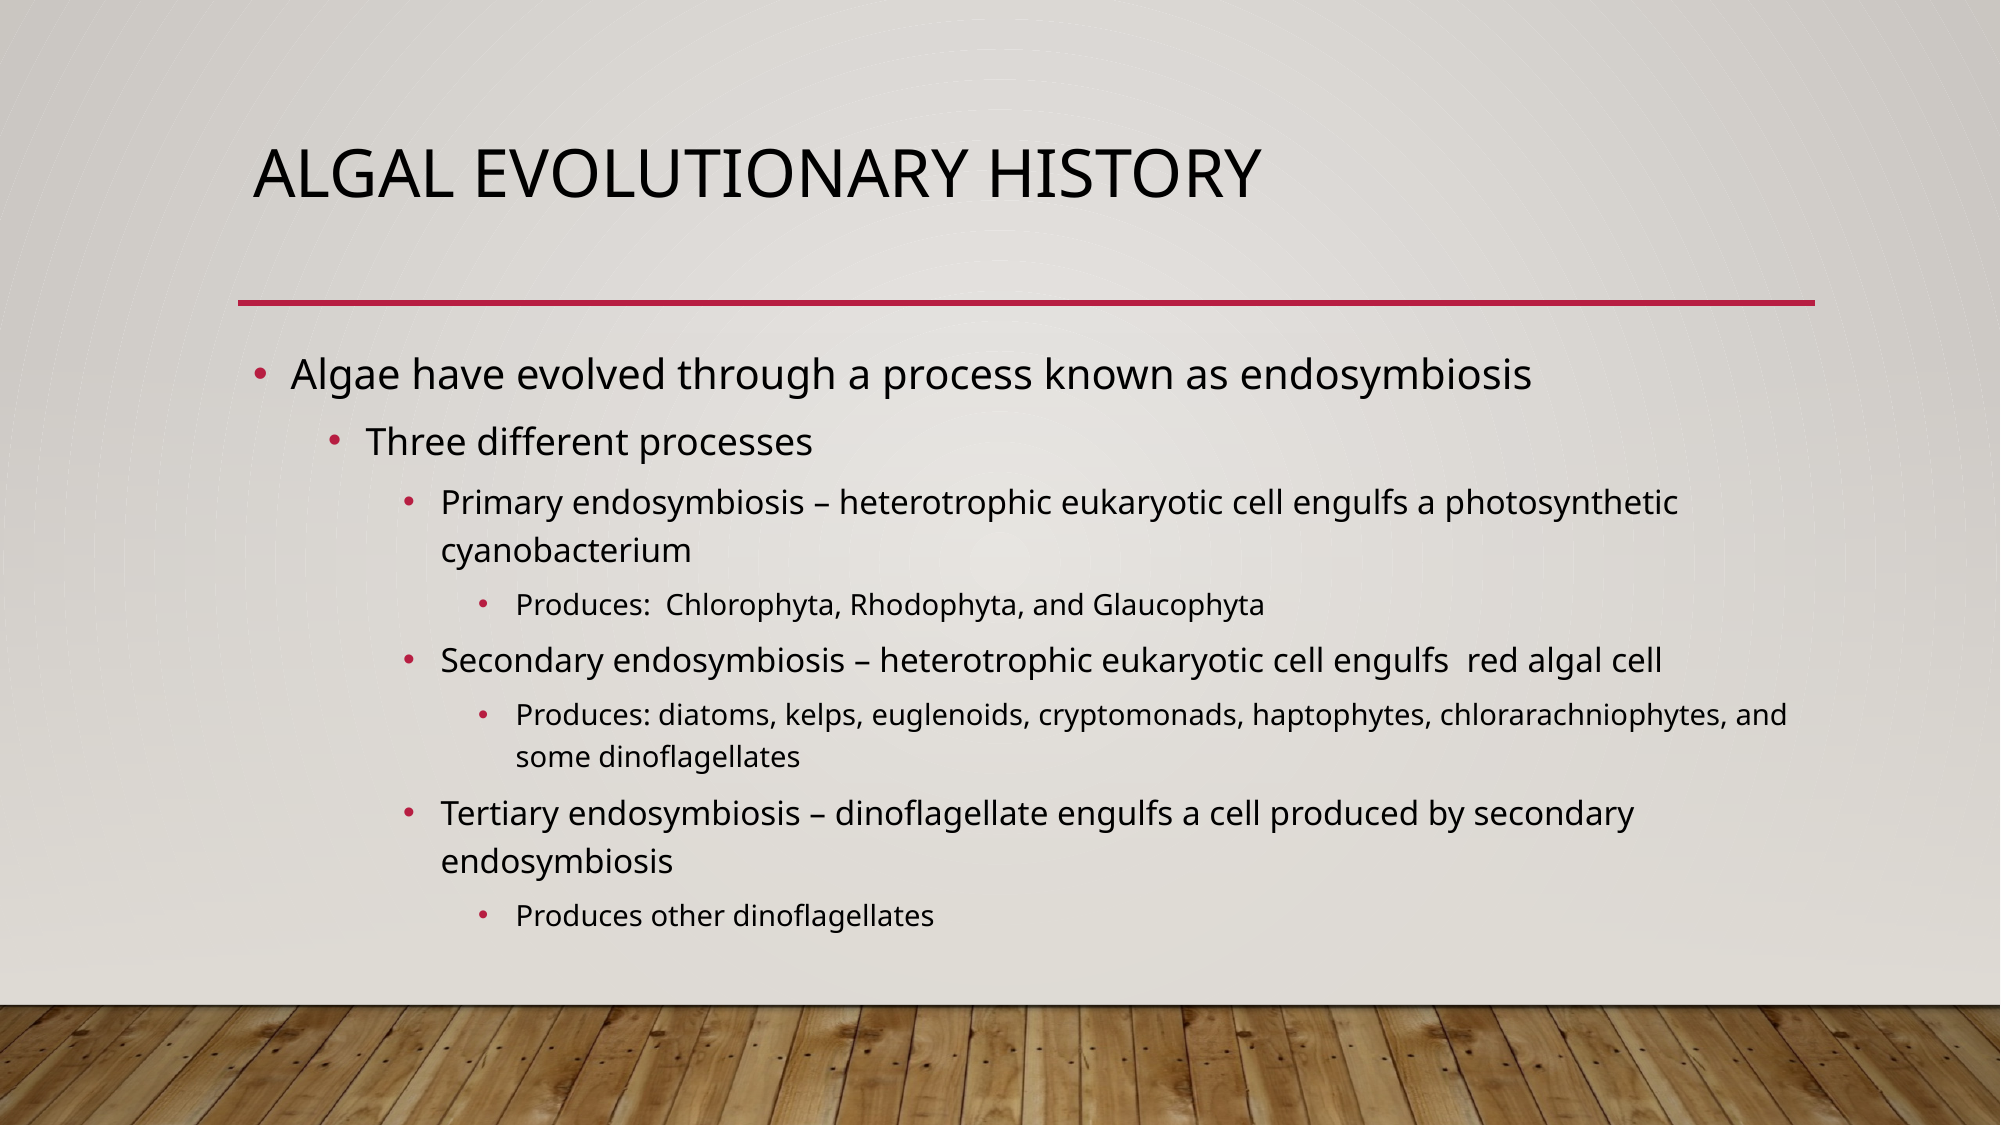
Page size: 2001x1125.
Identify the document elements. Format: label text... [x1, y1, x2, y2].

list Algae have evolved through a process known as endosymbiosis Three different processes Primary endosymbiosis – heterotrophic eukaryotic cell engulfs a photosynthetic cyanobacterium Produces: Chlorophyta, Rhodophyta, and Glaucophyta Secondary endosymbiosis – heterotrophic eukaryotic cell engulfs red algal cell Produces: diatoms, kelps, euglenoids, cryptomonads, haptophytes, chlorarachniophytes, and some dinoflagellates Tertiary endosymbiosis – dinoflagellate engulfs a cell produced by secondary endosymbiosis Produces other dinoflagellates [238, 330, 1814, 897]
title Algal Evolutionary History [238, 131, 1814, 305]
picture [0, 1005, 2000, 1125]
